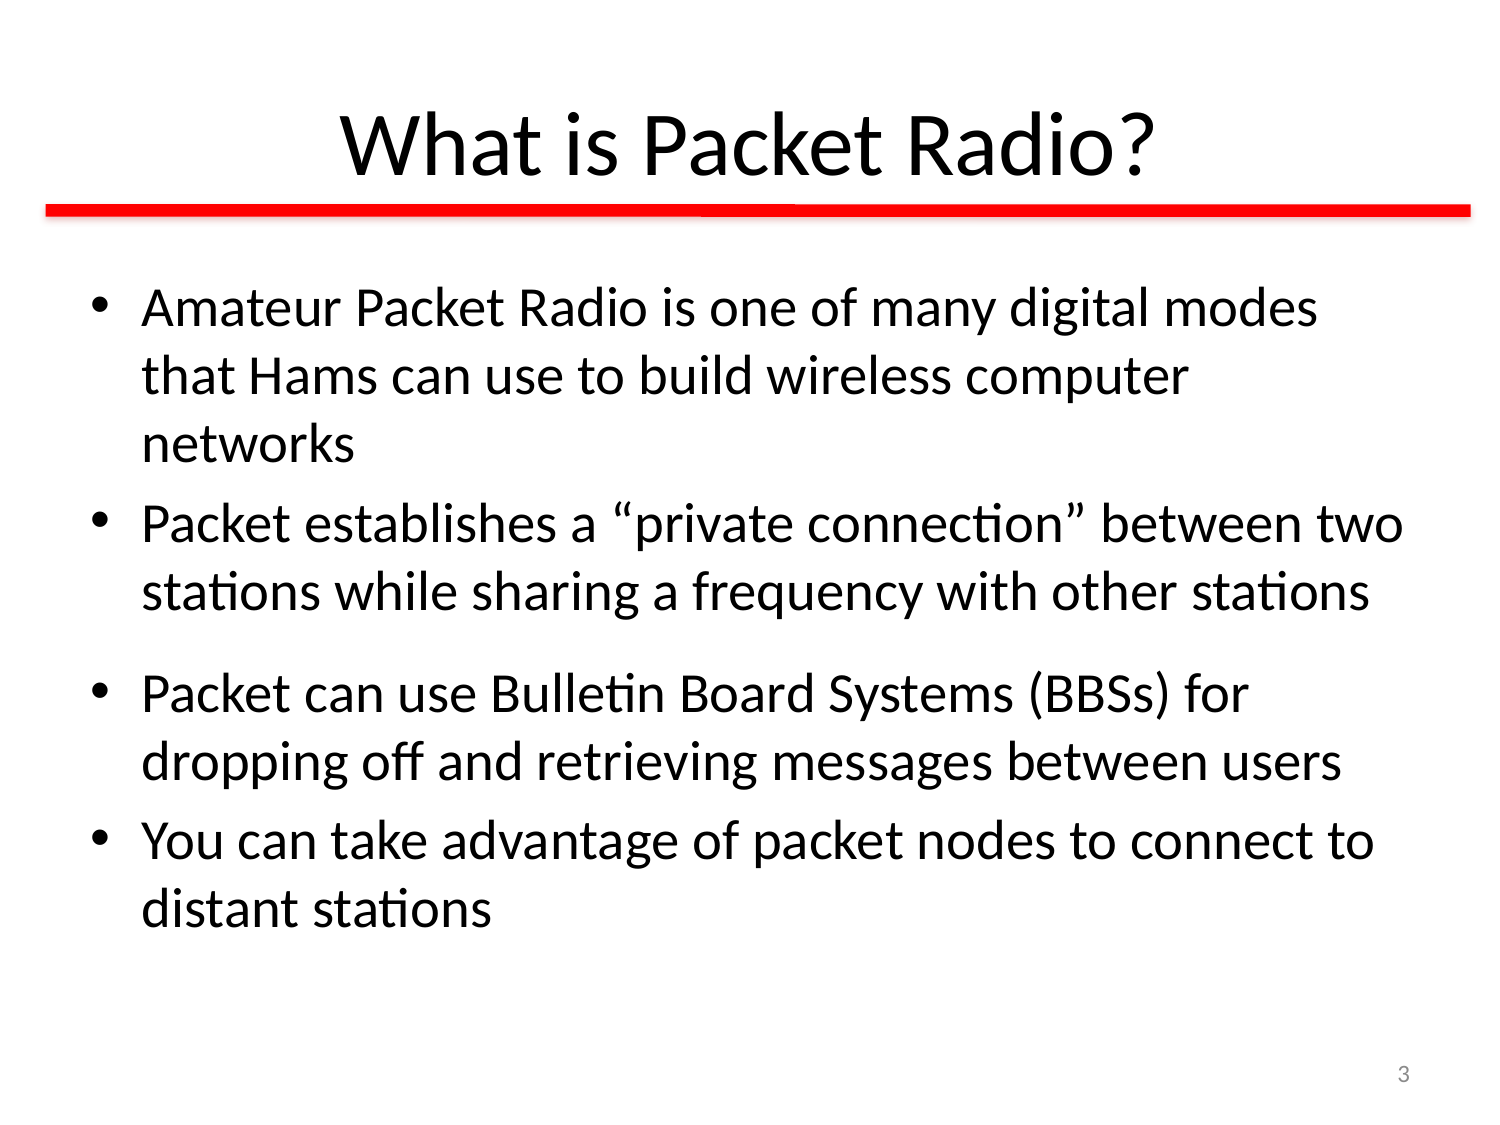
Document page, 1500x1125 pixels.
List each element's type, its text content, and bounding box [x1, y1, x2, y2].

slide_number 3 [1074, 1042, 1425, 1103]
title What is Packet Radio? [75, 45, 1425, 233]
list Amateur Packet Radio is one of many digital modes that Hams can use to build wireless computer networks Packet establishes a “private connection” between two stations while sharing a frequency with other stations Packet can use Bulletin Board Systems (BBSs) for dropping off and retrieving messages between users You can take advantage of packet nodes to connect to distant stations [75, 262, 1425, 1005]
